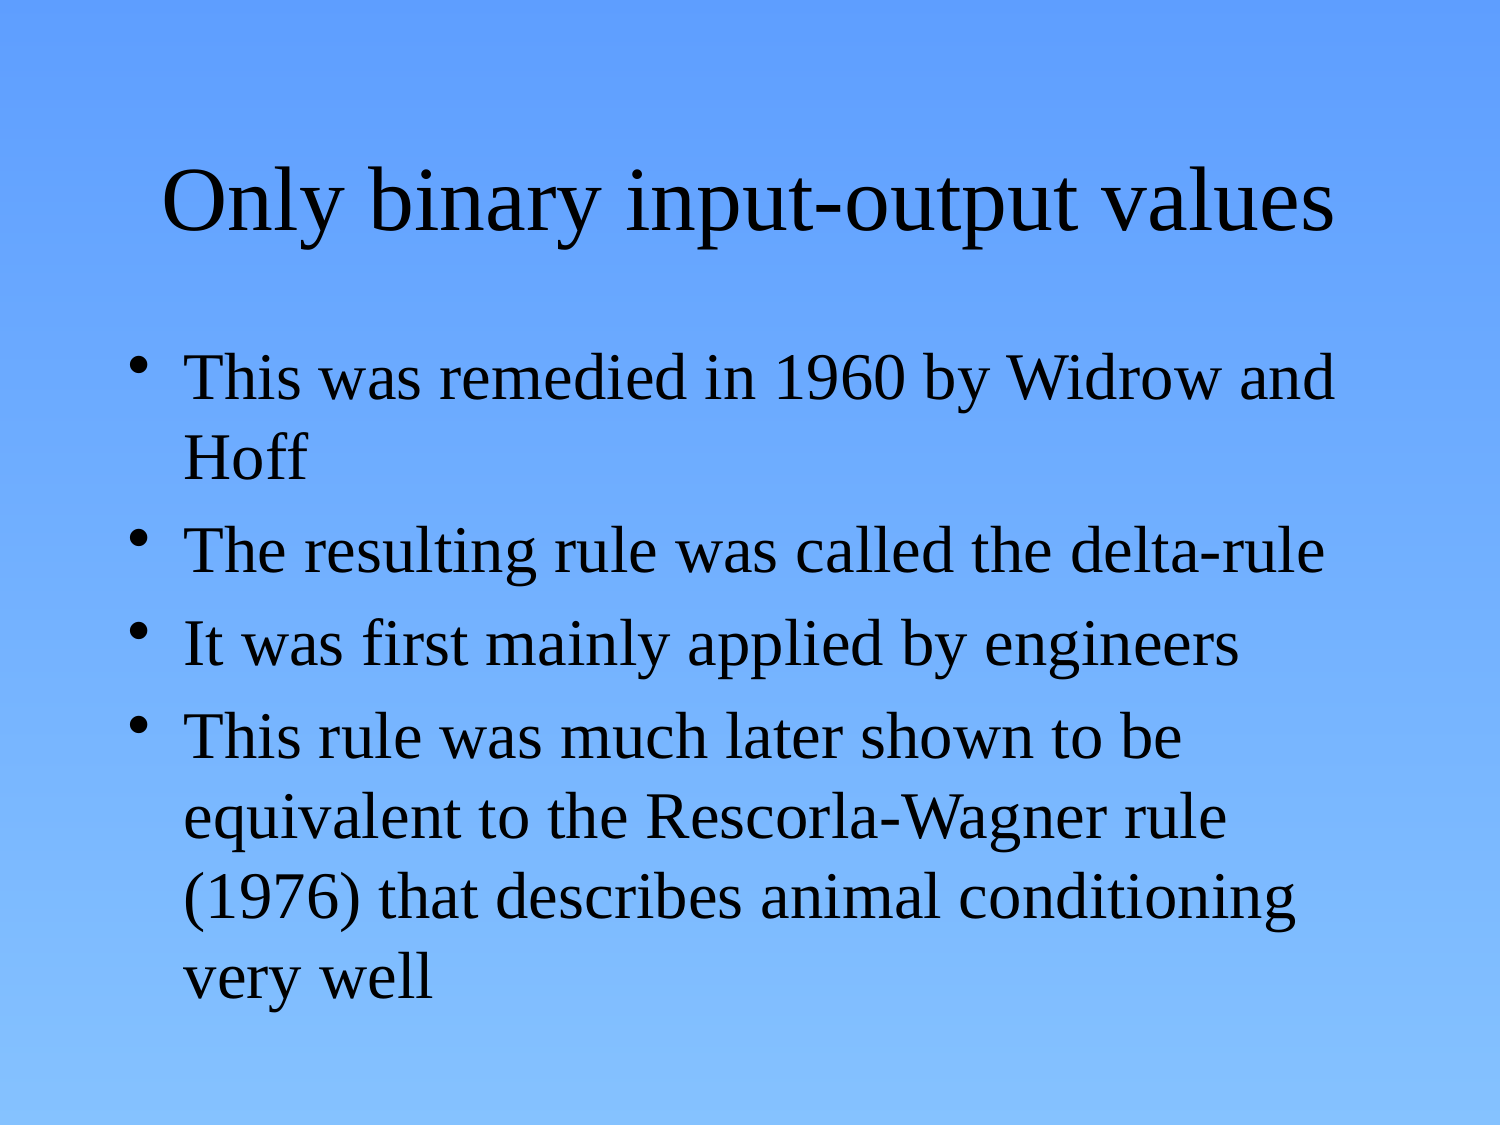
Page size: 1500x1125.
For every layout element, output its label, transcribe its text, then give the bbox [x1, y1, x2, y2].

title Only binary input-output values [112, 99, 1388, 288]
list This was remedied in 1960 by Widrow and Hoff The resulting rule was called the delta-rule It was first mainly applied by engineers This rule was much later shown to be equivalent to the Rescorla-Wagner rule (1976) that describes animal conditioning very well [112, 324, 1388, 1000]
